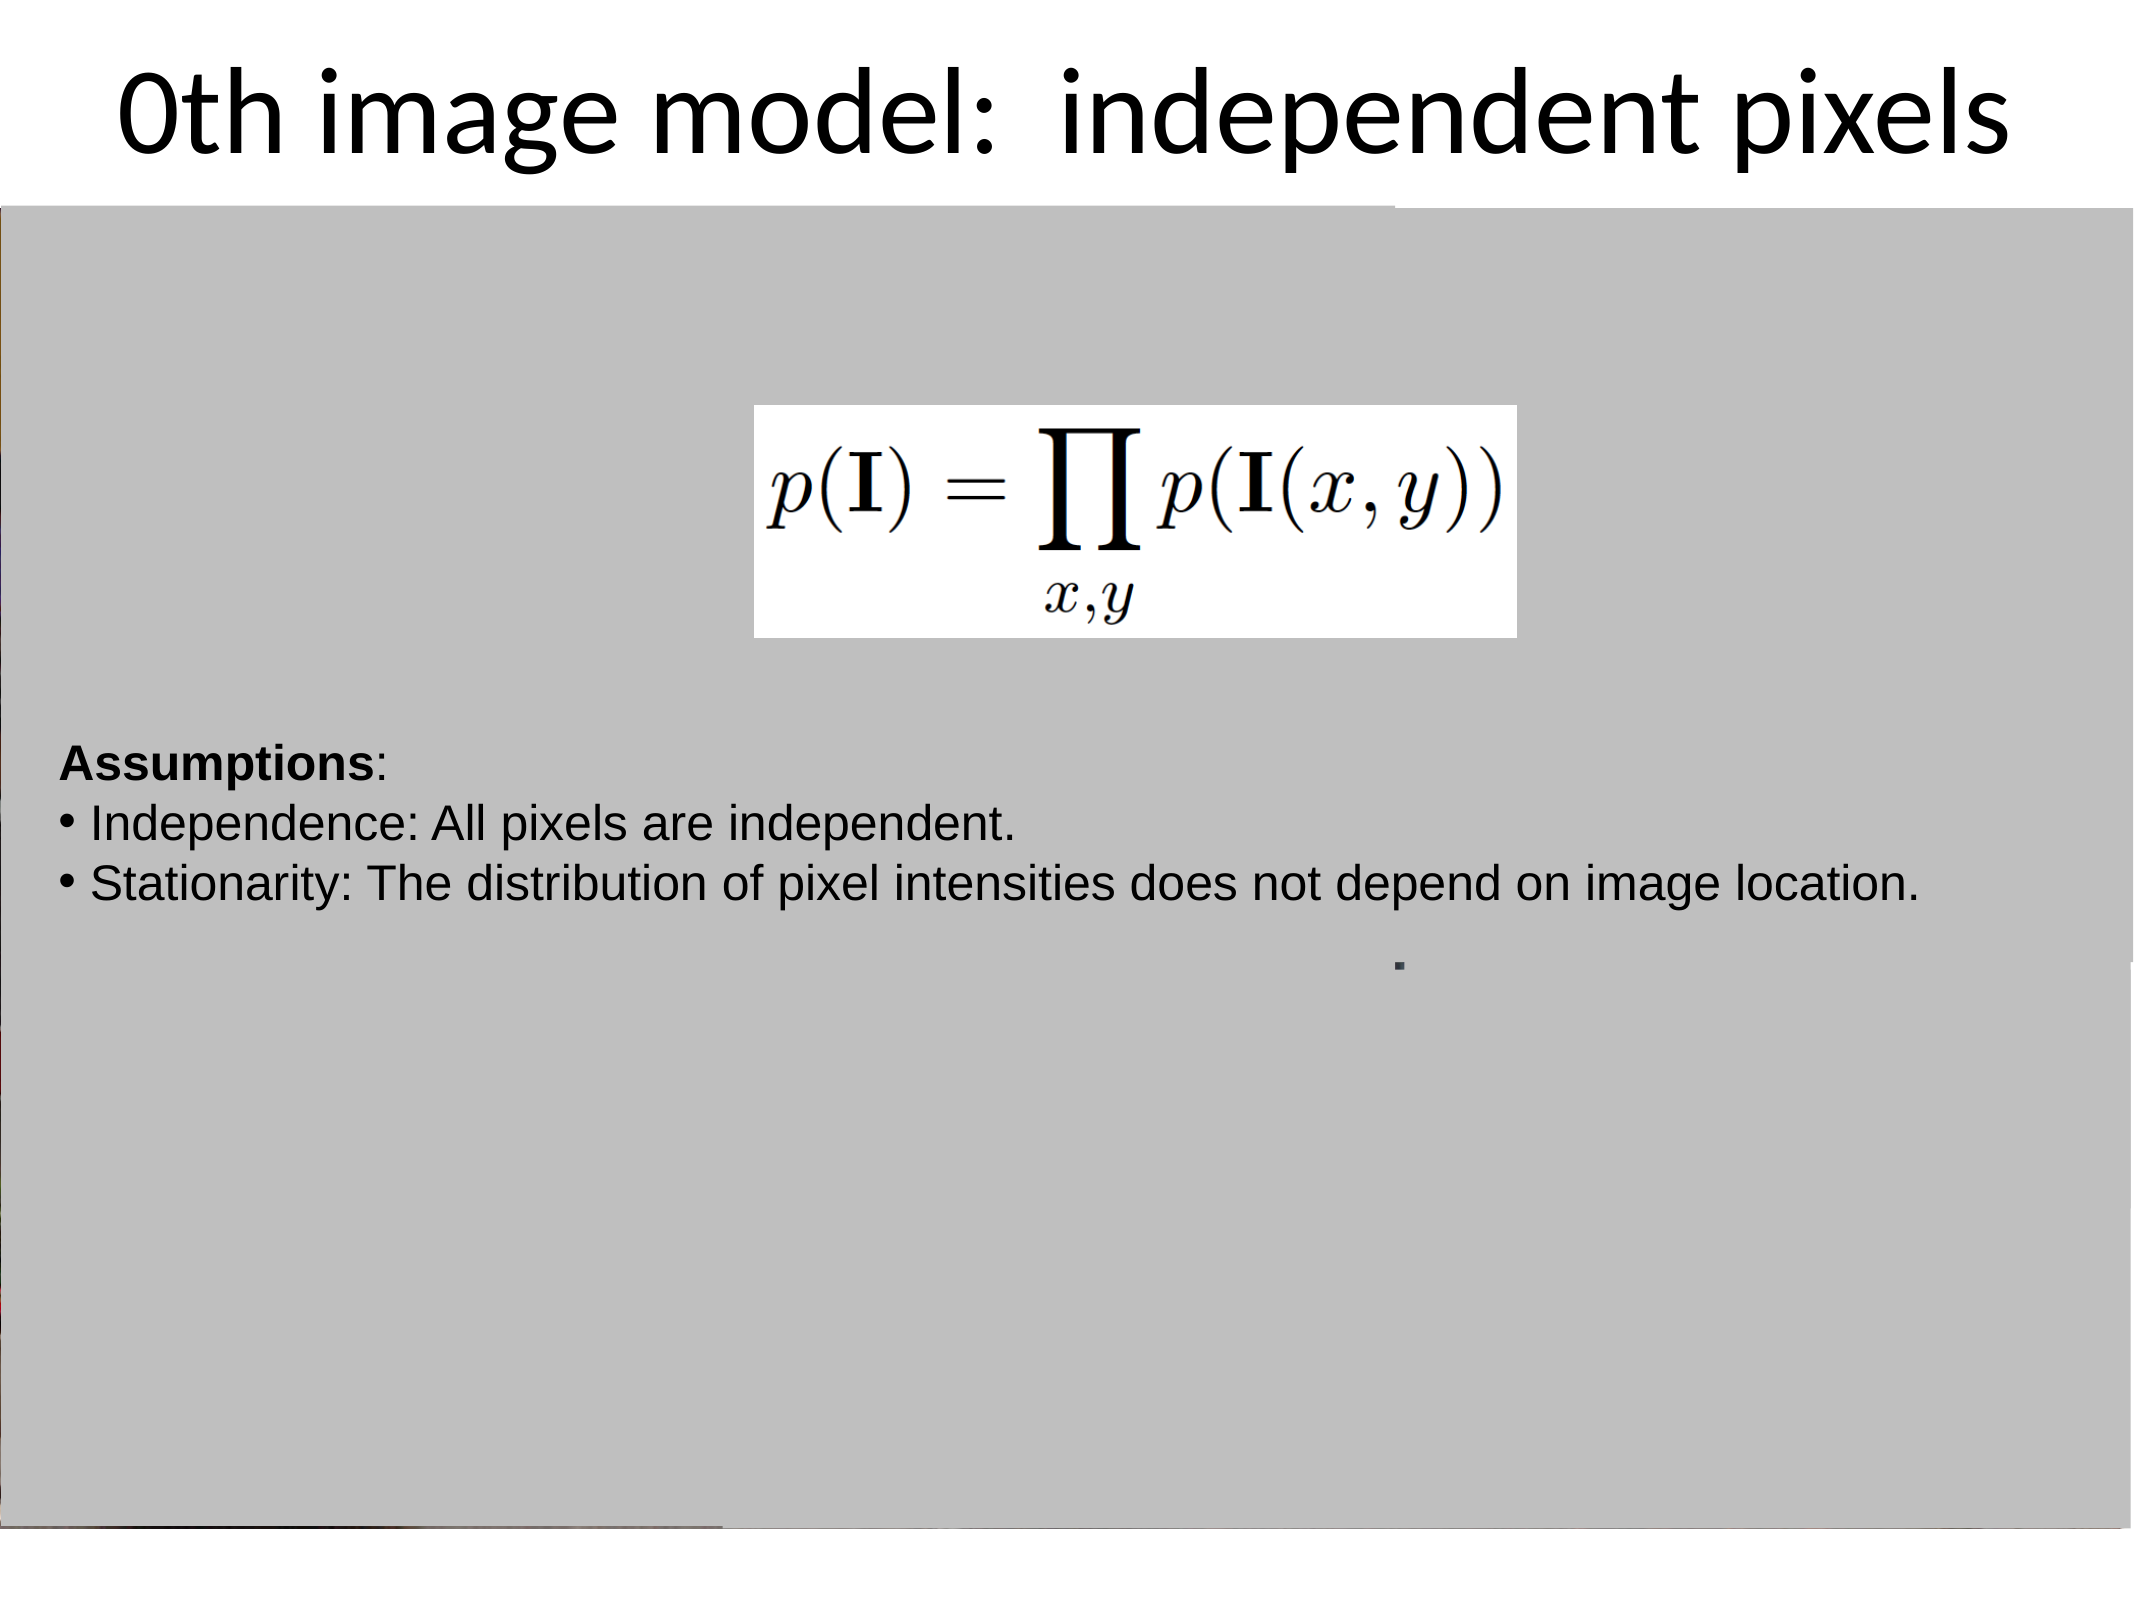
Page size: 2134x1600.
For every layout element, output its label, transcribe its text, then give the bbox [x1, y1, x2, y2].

title 0th image model: independent pixels [106, 0, 2028, 205]
picture [753, 405, 1517, 638]
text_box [0, 205, 2134, 1529]
